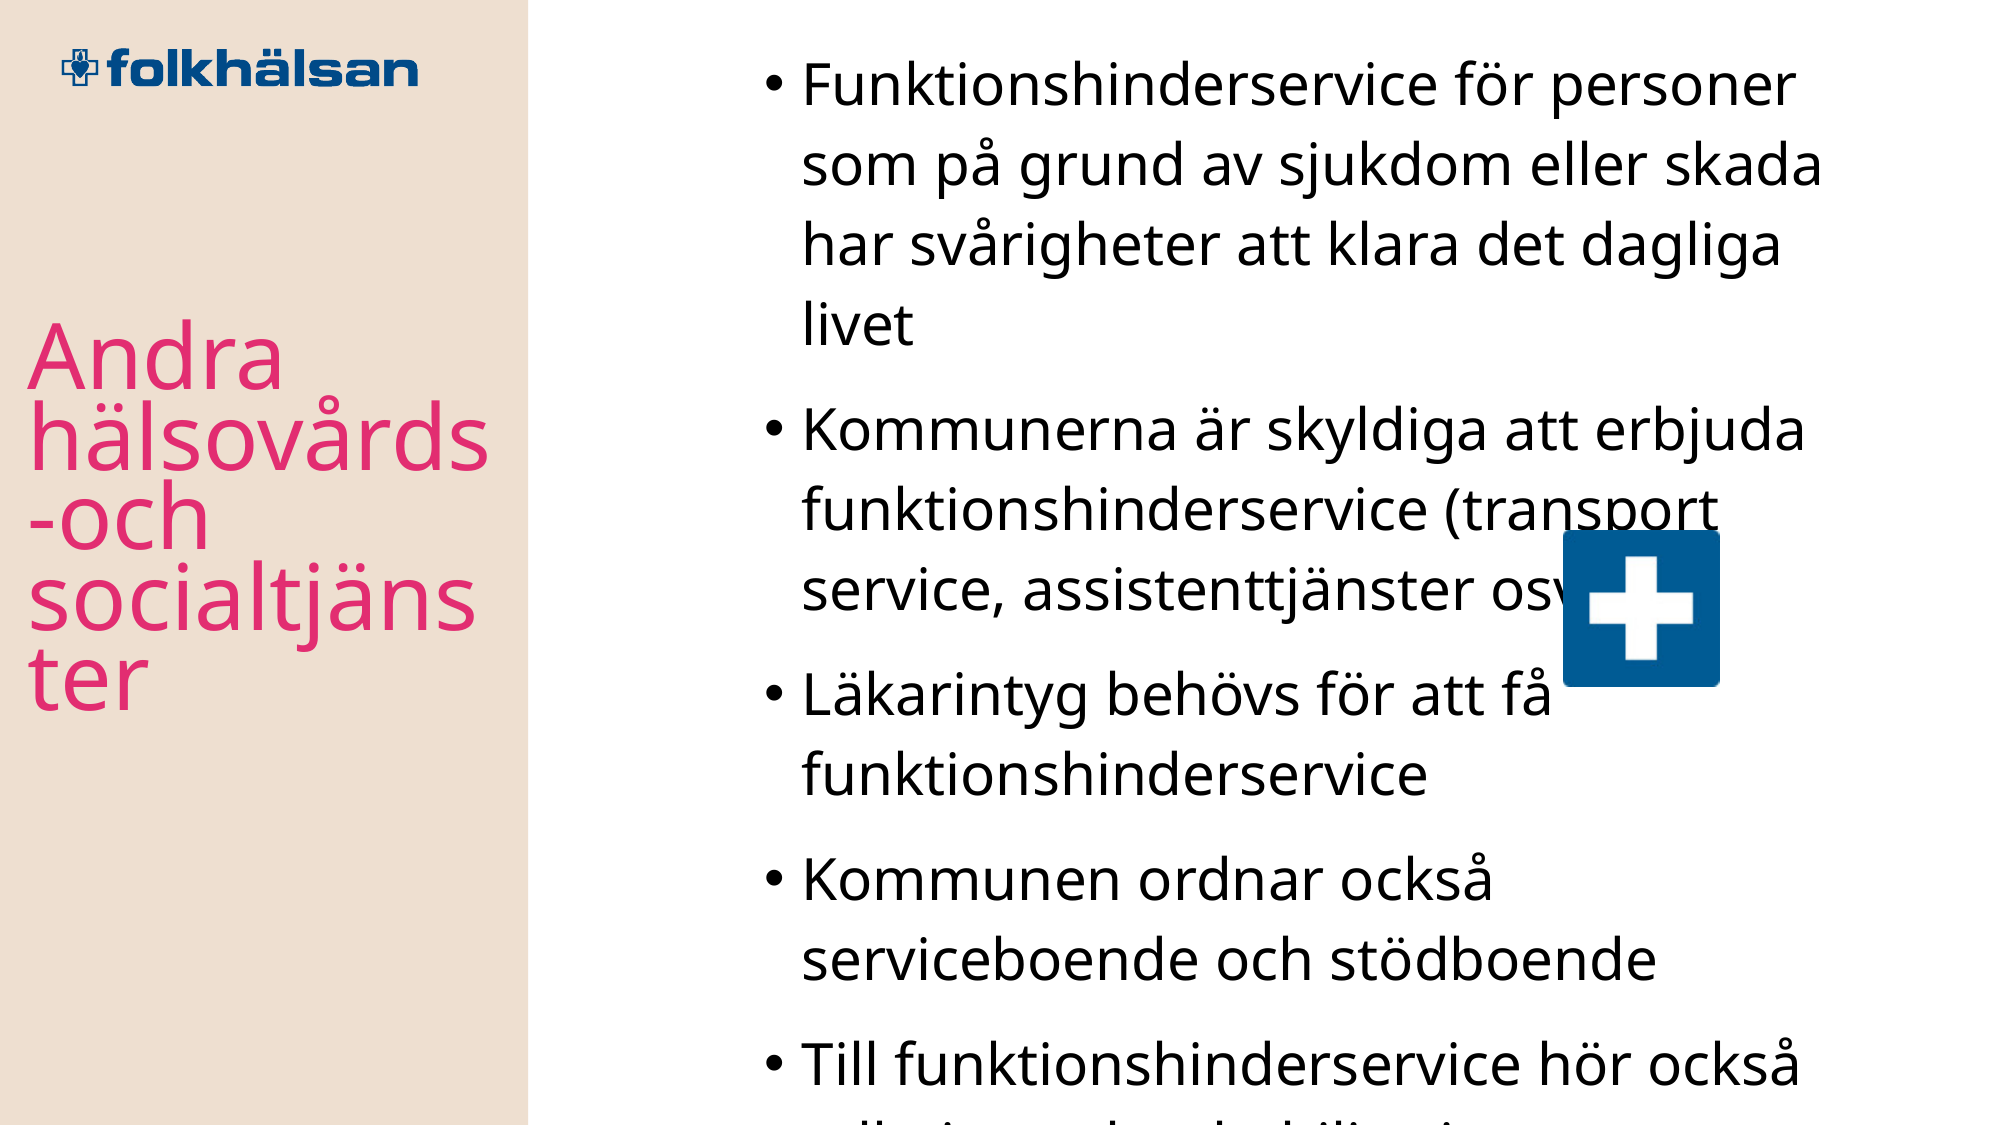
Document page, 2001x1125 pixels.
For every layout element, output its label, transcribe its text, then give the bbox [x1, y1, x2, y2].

list Funktionshinderservice för personer som på grund av sjukdom eller skada har svårigheter att klara det dagliga livet Kommunerna är skyldiga att erbjuda funktionshinderservice (transport service, assistenttjänster osv.) Läkarintyg behövs för att få funktionshinderservice Kommunen ordnar också serviceboende och stödboende Till funktionshinderservice hör också tolkning och rehabilitering [764, 36, 1863, 1101]
list Andra hälsovårds-och socialtjänster [27, 328, 499, 821]
picture [1563, 530, 1720, 687]
picture [61, 48, 418, 87]
